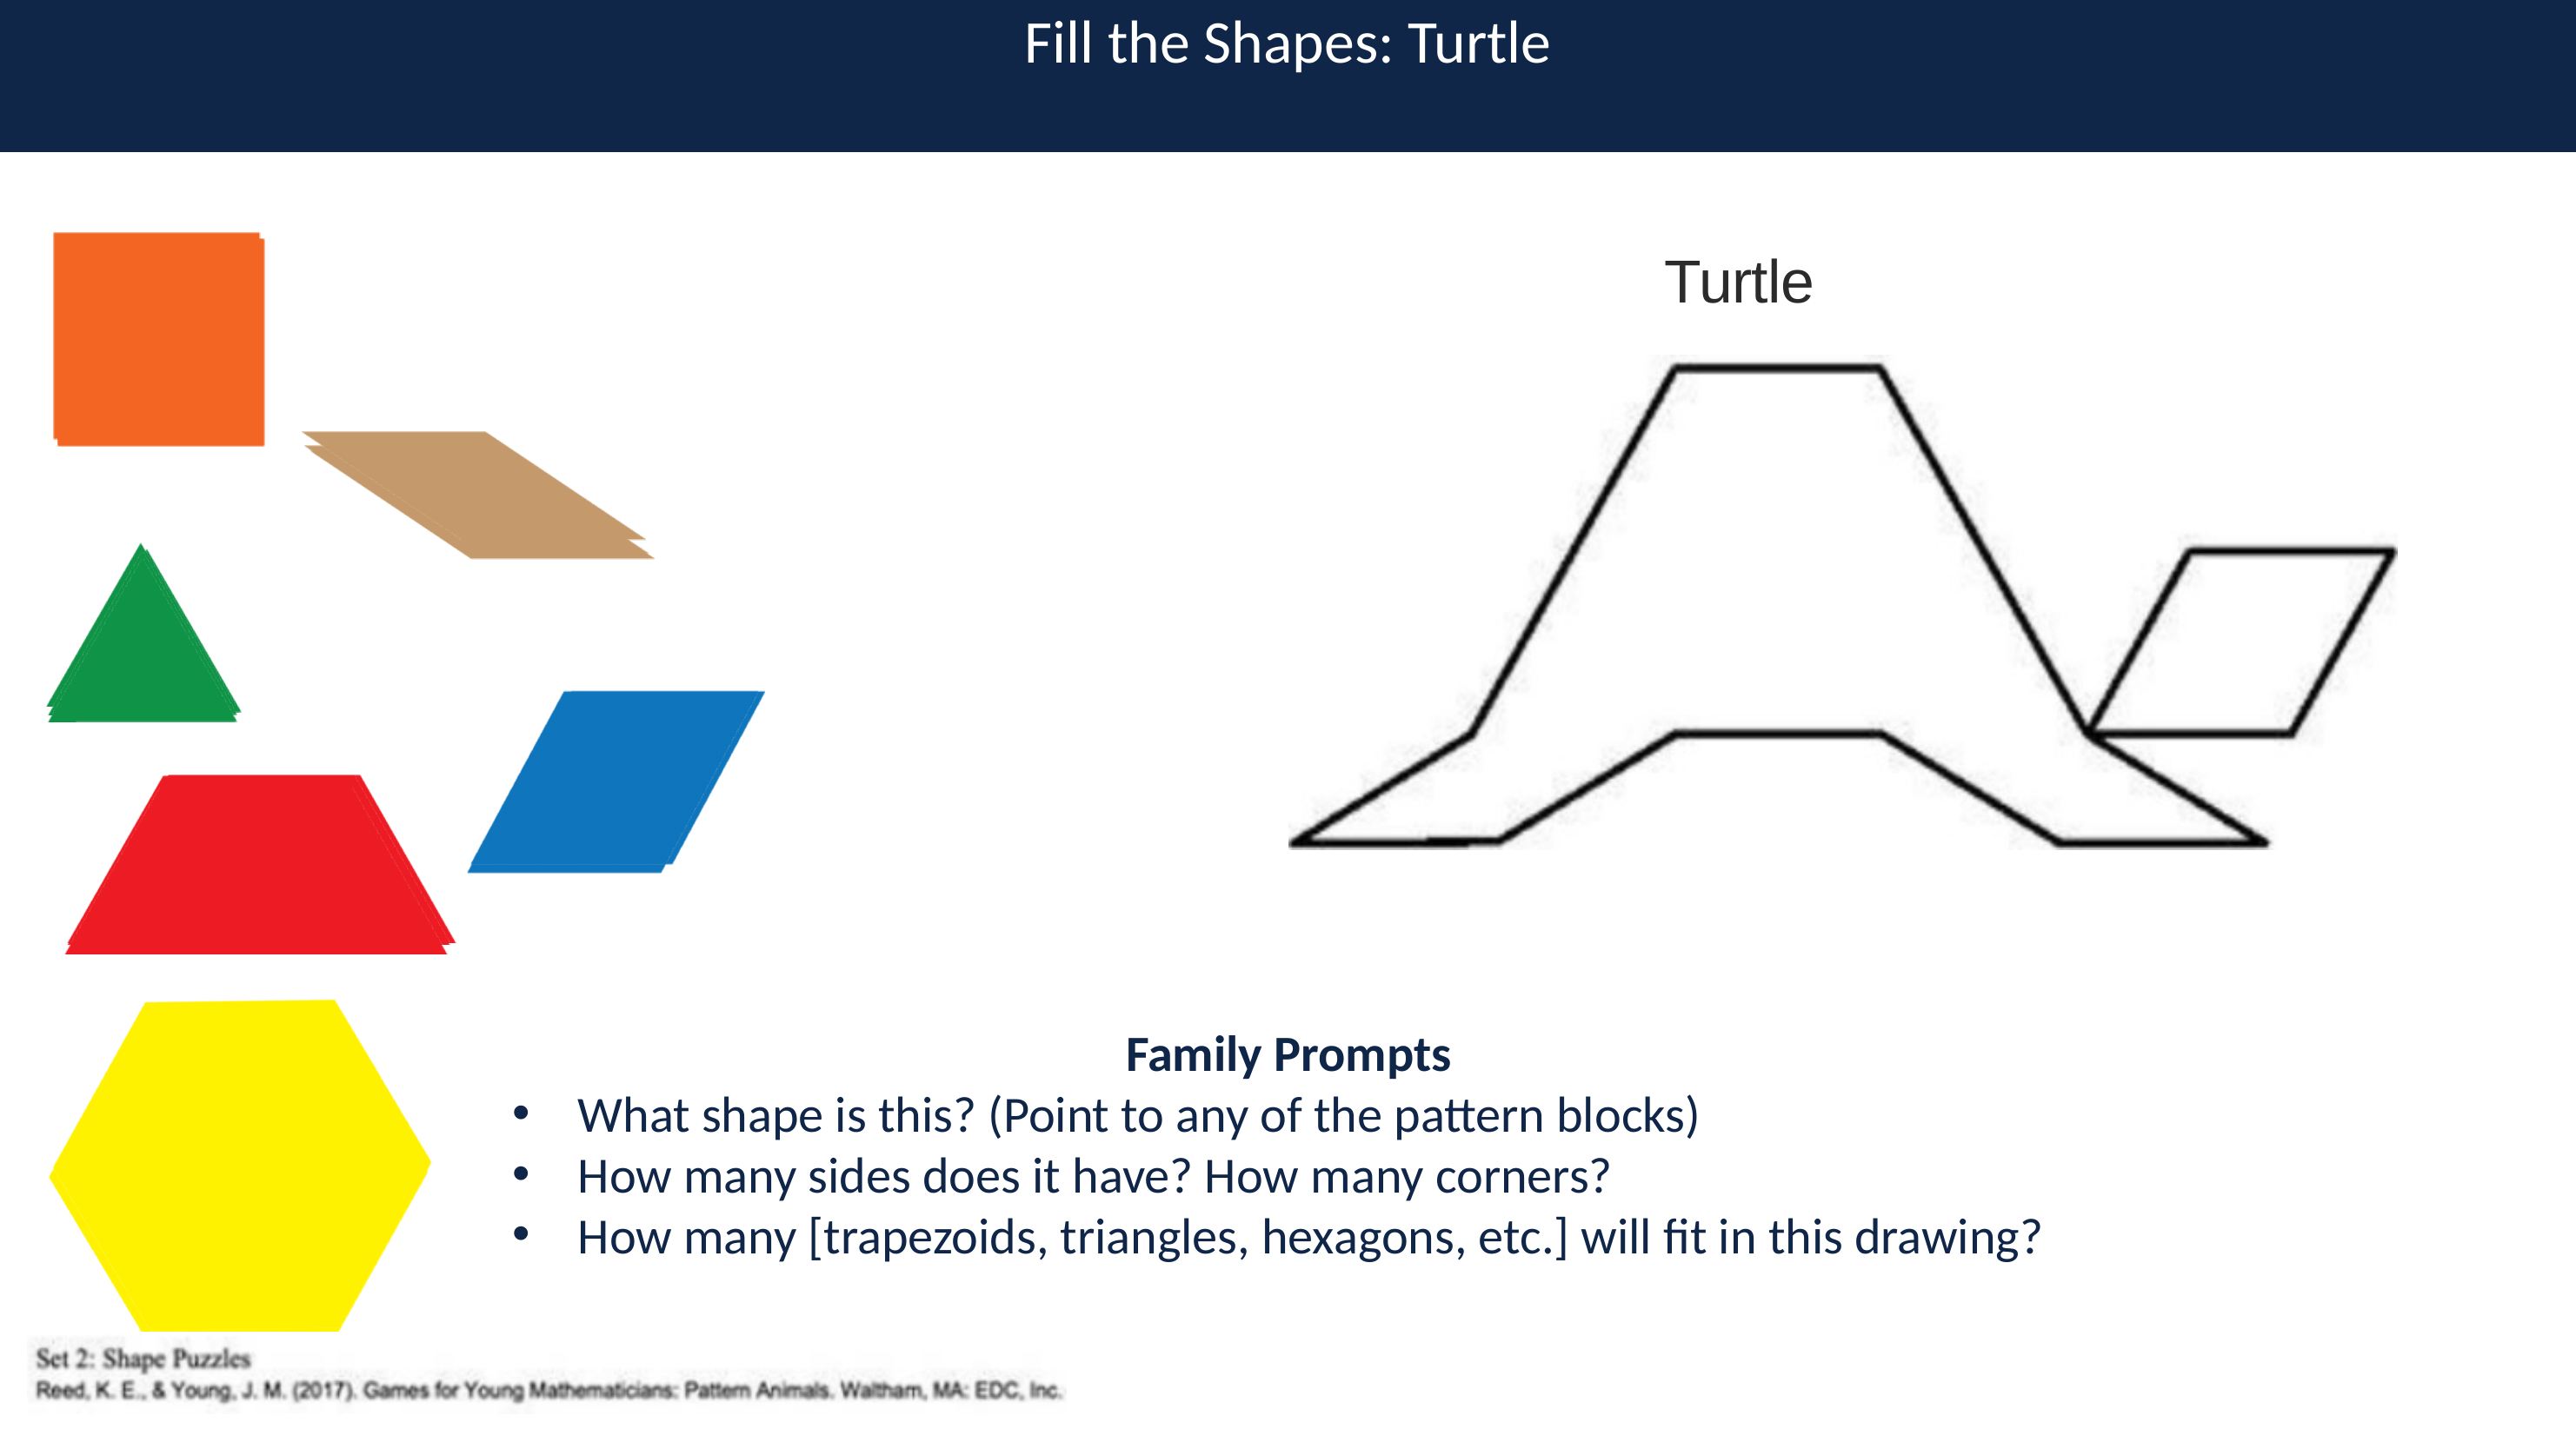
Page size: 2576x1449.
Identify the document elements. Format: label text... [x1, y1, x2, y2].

picture [53, 232, 265, 447]
text_box Fill the Shapes: Turtle [0, 0, 2576, 152]
picture [302, 431, 655, 560]
picture [45, 542, 243, 722]
picture [466, 689, 765, 874]
text_box Family Prompts What shape is this? (Point to any of the pattern blocks) How many sides does it have? How many corners? How many [trapezoids, triangles, hexagons, etc.] will fit in this drawing? [499, 1014, 2078, 1271]
picture [1, 774, 1068, 1420]
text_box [1288, 239, 2398, 850]
